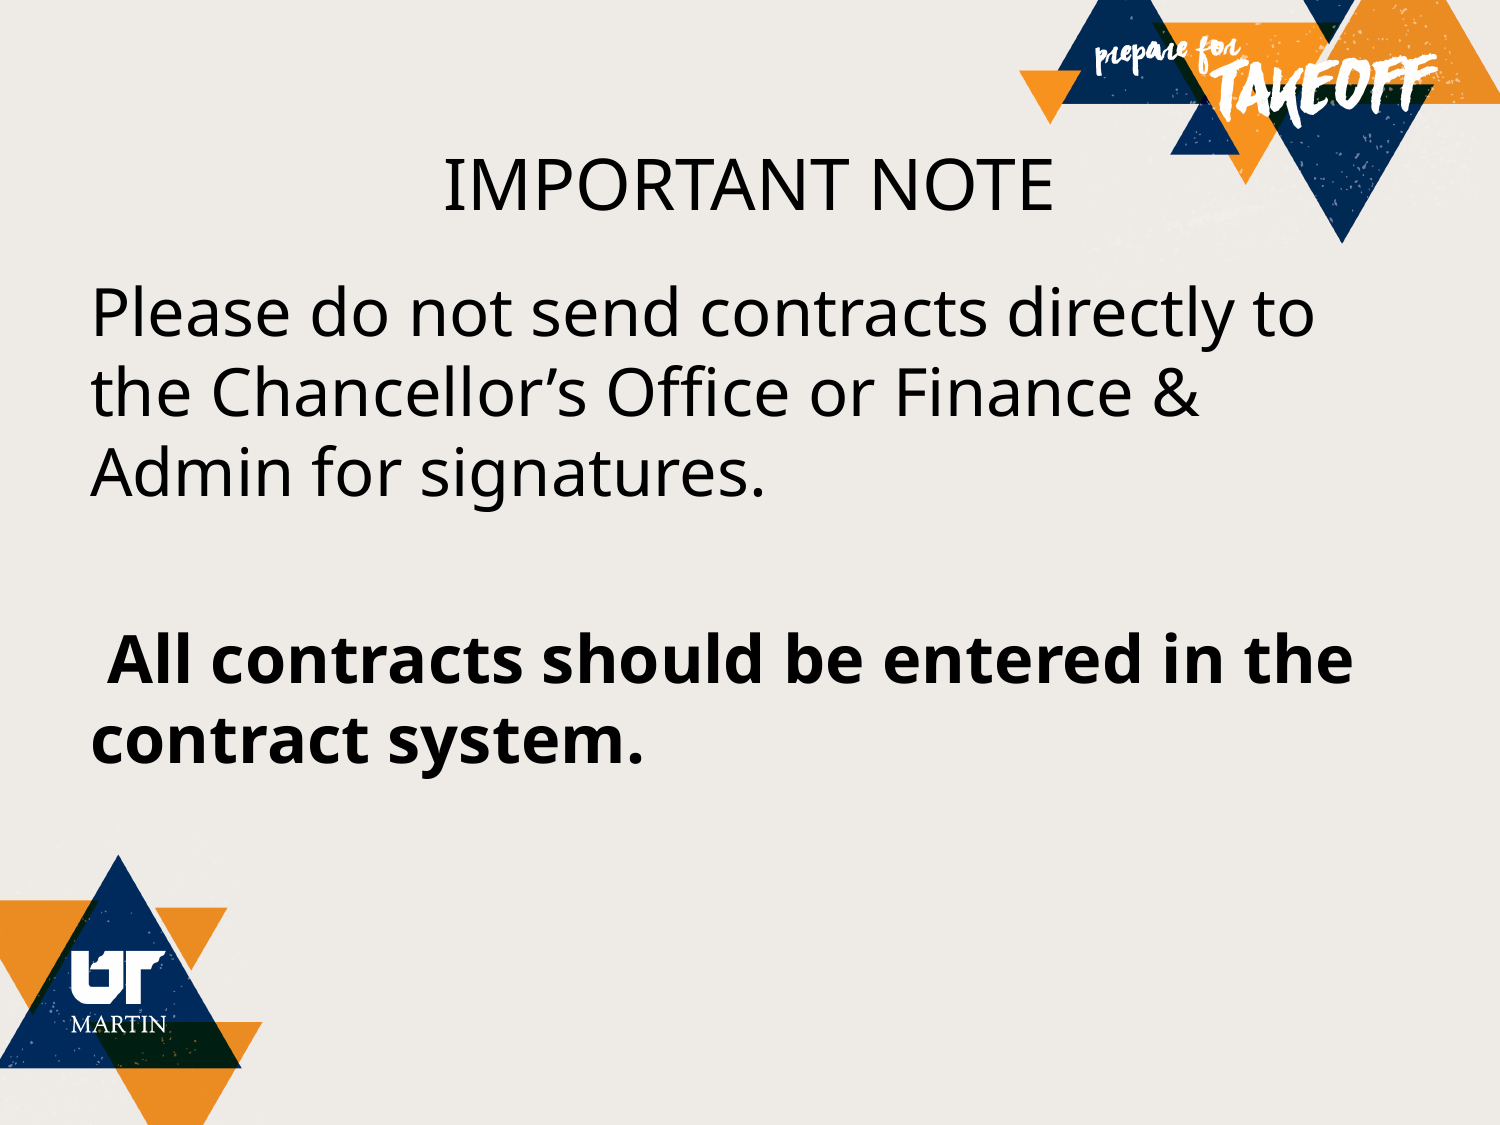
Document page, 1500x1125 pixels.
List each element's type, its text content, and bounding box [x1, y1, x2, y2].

list Please do not send contracts directly to the Chancellor’s Office or Finance & Admin for signatures. All contracts should be entered in the contract system. [75, 262, 1425, 1005]
title IMPORTANT NOTE [75, 45, 1425, 233]
picture [0, 0, 1500, 1125]
